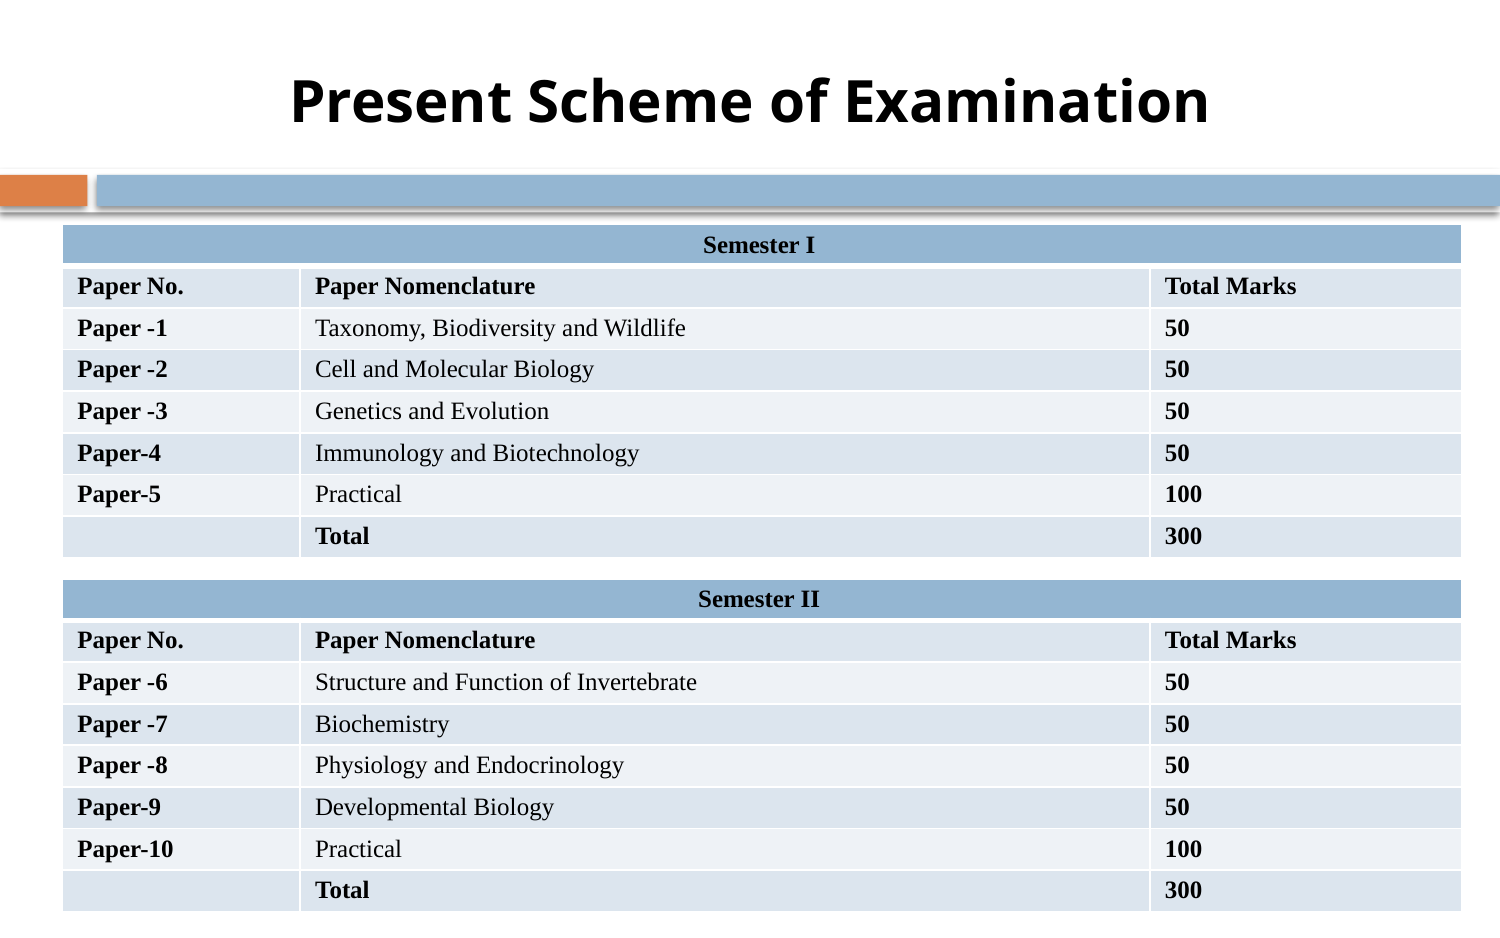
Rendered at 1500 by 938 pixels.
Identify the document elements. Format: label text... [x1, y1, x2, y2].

table_cell Paper Nomenclature [301, 269, 1149, 307]
table_cell Total [301, 517, 1149, 557]
table_cell Practical [301, 475, 1149, 515]
table_cell Paper-9 [63, 788, 299, 828]
table_cell Total [301, 871, 1149, 911]
table_header Semester II [63, 580, 1461, 618]
table_cell Biochemistry [301, 705, 1149, 744]
title Present Scheme of Examination [0, 31, 1500, 167]
table_cell Paper -1 [63, 309, 299, 349]
table_cell Paper-4 [63, 434, 299, 474]
table_cell Total Marks [1151, 269, 1461, 307]
table_cell Paper No. [63, 623, 299, 661]
table_cell Paper Nomenclature [301, 623, 1149, 661]
table_cell Paper -2 [63, 350, 299, 390]
table_cell 100 [1151, 829, 1461, 869]
table_cell Developmental Biology [301, 788, 1149, 828]
table_cell Paper -8 [63, 746, 299, 786]
table_cell Immunology and Biotechnology [301, 434, 1149, 474]
table_cell 50 [1151, 705, 1461, 744]
table_cell 300 [1151, 517, 1461, 557]
table_cell 50 [1151, 434, 1461, 474]
table_cell Paper No. [63, 269, 299, 307]
table_cell Taxonomy, Biodiversity and Wildlife [301, 309, 1149, 349]
table_cell 50 [1151, 350, 1461, 390]
table_cell Paper-10 [63, 829, 299, 869]
table_cell 50 [1151, 788, 1461, 828]
table_cell Paper -3 [63, 392, 299, 432]
table_cell Structure and Function of Invertebrate [301, 663, 1149, 703]
table_cell 50 [1151, 392, 1461, 432]
table_cell Paper -6 [63, 663, 299, 703]
table_cell 300 [1151, 871, 1461, 911]
table_header Semester I [63, 225, 1461, 263]
table_cell Practical [301, 829, 1149, 869]
table_cell 50 [1151, 746, 1461, 786]
table_cell 50 [1151, 663, 1461, 703]
table_cell Genetics and Evolution [301, 392, 1149, 432]
table_cell 50 [1151, 309, 1461, 349]
table_cell Paper-5 [63, 475, 299, 515]
table_cell Physiology and Endocrinology [301, 746, 1149, 786]
table_cell Total Marks [1151, 623, 1461, 661]
table_cell 100 [1151, 475, 1461, 515]
table_cell [63, 871, 299, 911]
table_cell Cell and Molecular Biology [301, 350, 1149, 390]
table_cell Paper -7 [63, 705, 299, 744]
table_cell [63, 517, 299, 557]
